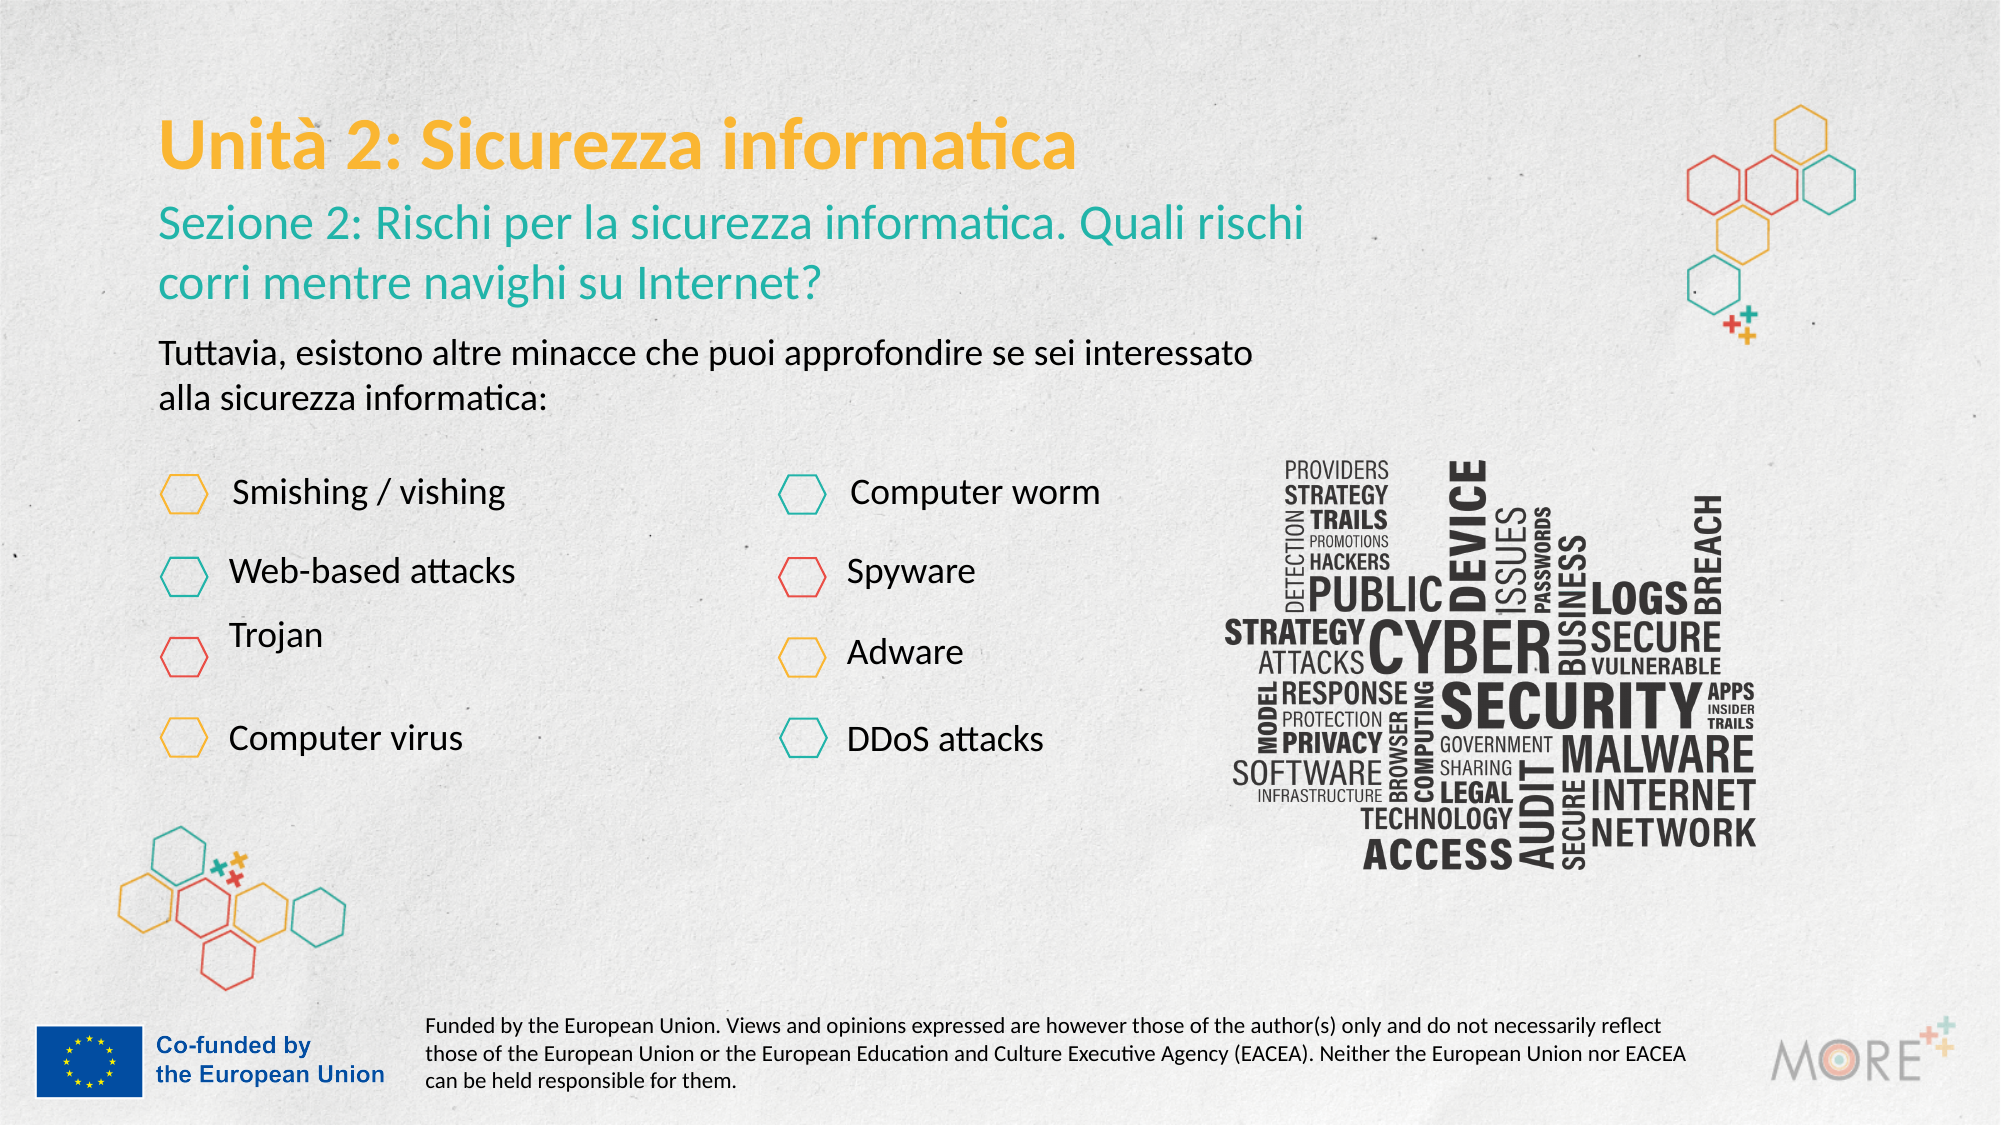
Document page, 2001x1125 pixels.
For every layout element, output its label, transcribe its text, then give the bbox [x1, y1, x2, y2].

picture [0, 0, 2001, 1125]
text_box [777, 557, 827, 598]
text_box Computer virus [213, 705, 682, 766]
text_box Smishing / vishing [217, 459, 682, 520]
text_box DDoS attacks [832, 706, 1225, 766]
text_box Web-based attacks [213, 538, 682, 598]
text_box [779, 717, 828, 759]
text_box [777, 637, 827, 678]
text_box [159, 717, 209, 758]
text_box [159, 636, 209, 678]
text_box Adware [832, 619, 1225, 680]
text_box Tuttavia, esistono altre minacce che puoi approfondire se sei interessato alla sicurezza informatica: [143, 320, 1273, 471]
text_box Funded by the European Union. Views and opinions expressed are however those of the author(s) only and do not necessarily reflect those of the European Union or the European Education and Culture Executive Agency (EACEA). Neither the European Union nor EACEA can be held responsible for them. [410, 1003, 1707, 1101]
text_box [159, 474, 209, 515]
text_box Sezione 2: Rischi per la sicurezza informatica. Quali rischi corri mentre navighi su Internet? [143, 182, 1406, 377]
text_box Spyware [832, 538, 1225, 599]
text_box Unità 2: Sicurezza informatica [143, 87, 1491, 282]
text_box Trojan [213, 602, 682, 663]
text_box Computer worm [835, 460, 1225, 520]
text_box [777, 474, 827, 515]
text_box [159, 556, 209, 598]
